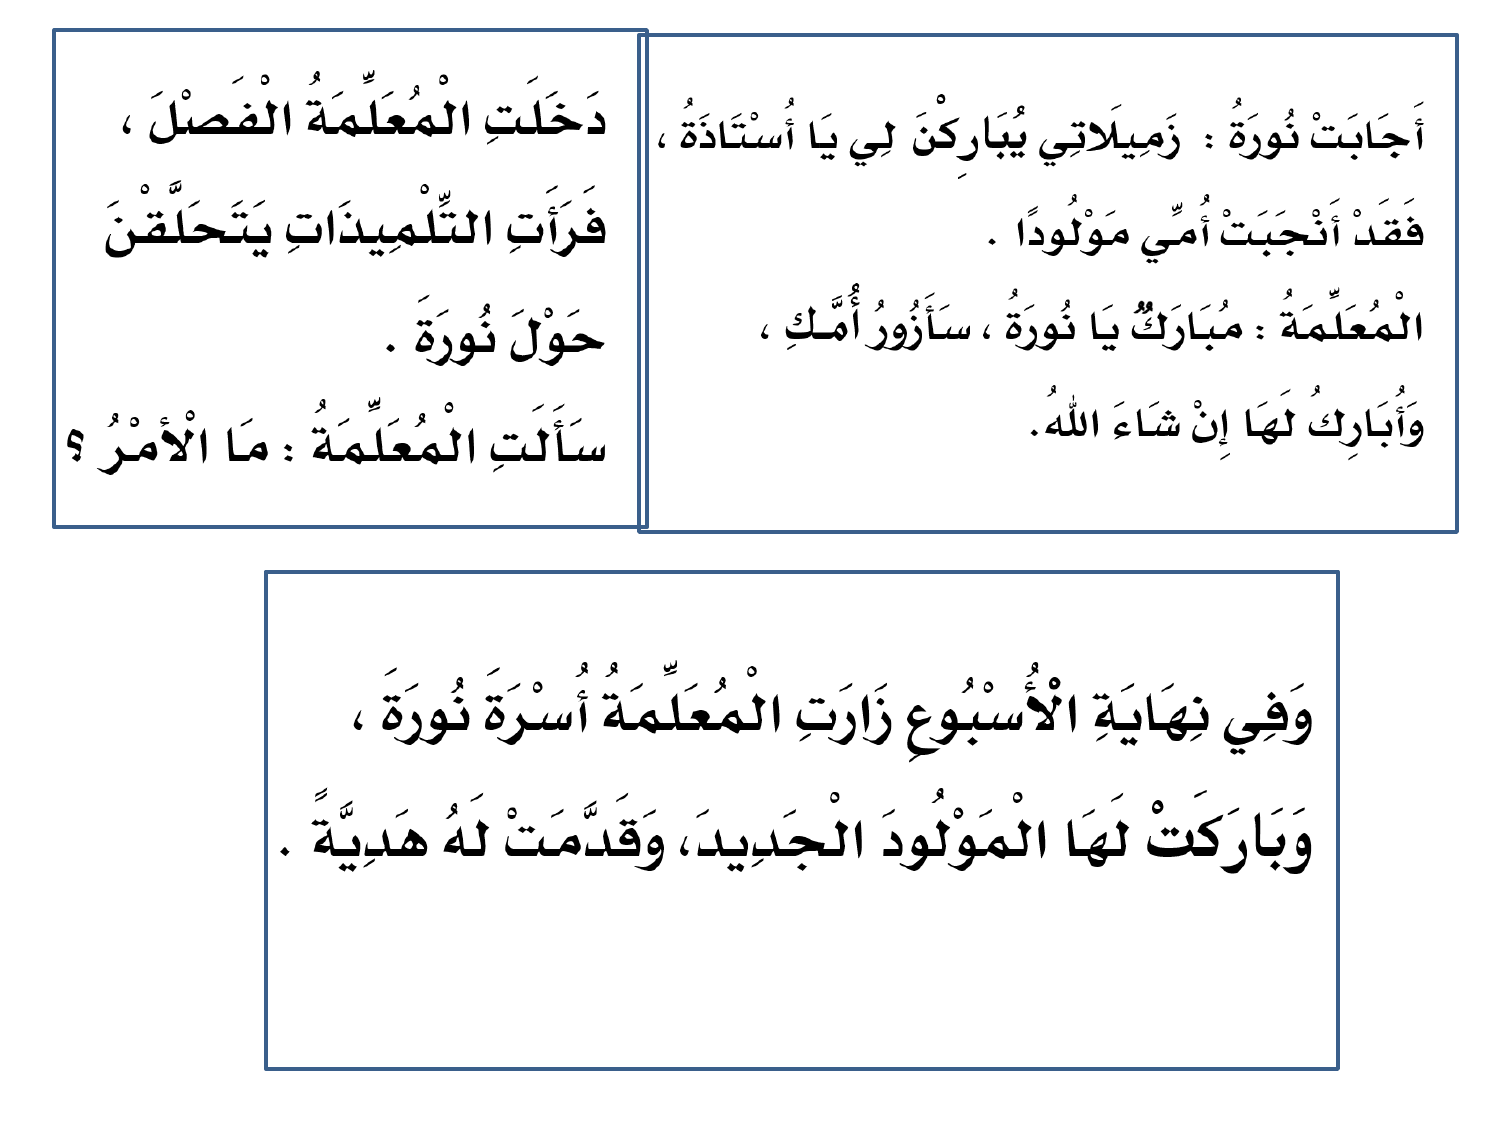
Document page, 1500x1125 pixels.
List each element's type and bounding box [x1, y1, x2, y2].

text_box [649, 34, 1459, 533]
text_box [25, 29, 648, 528]
text_box [182, 571, 1371, 1070]
